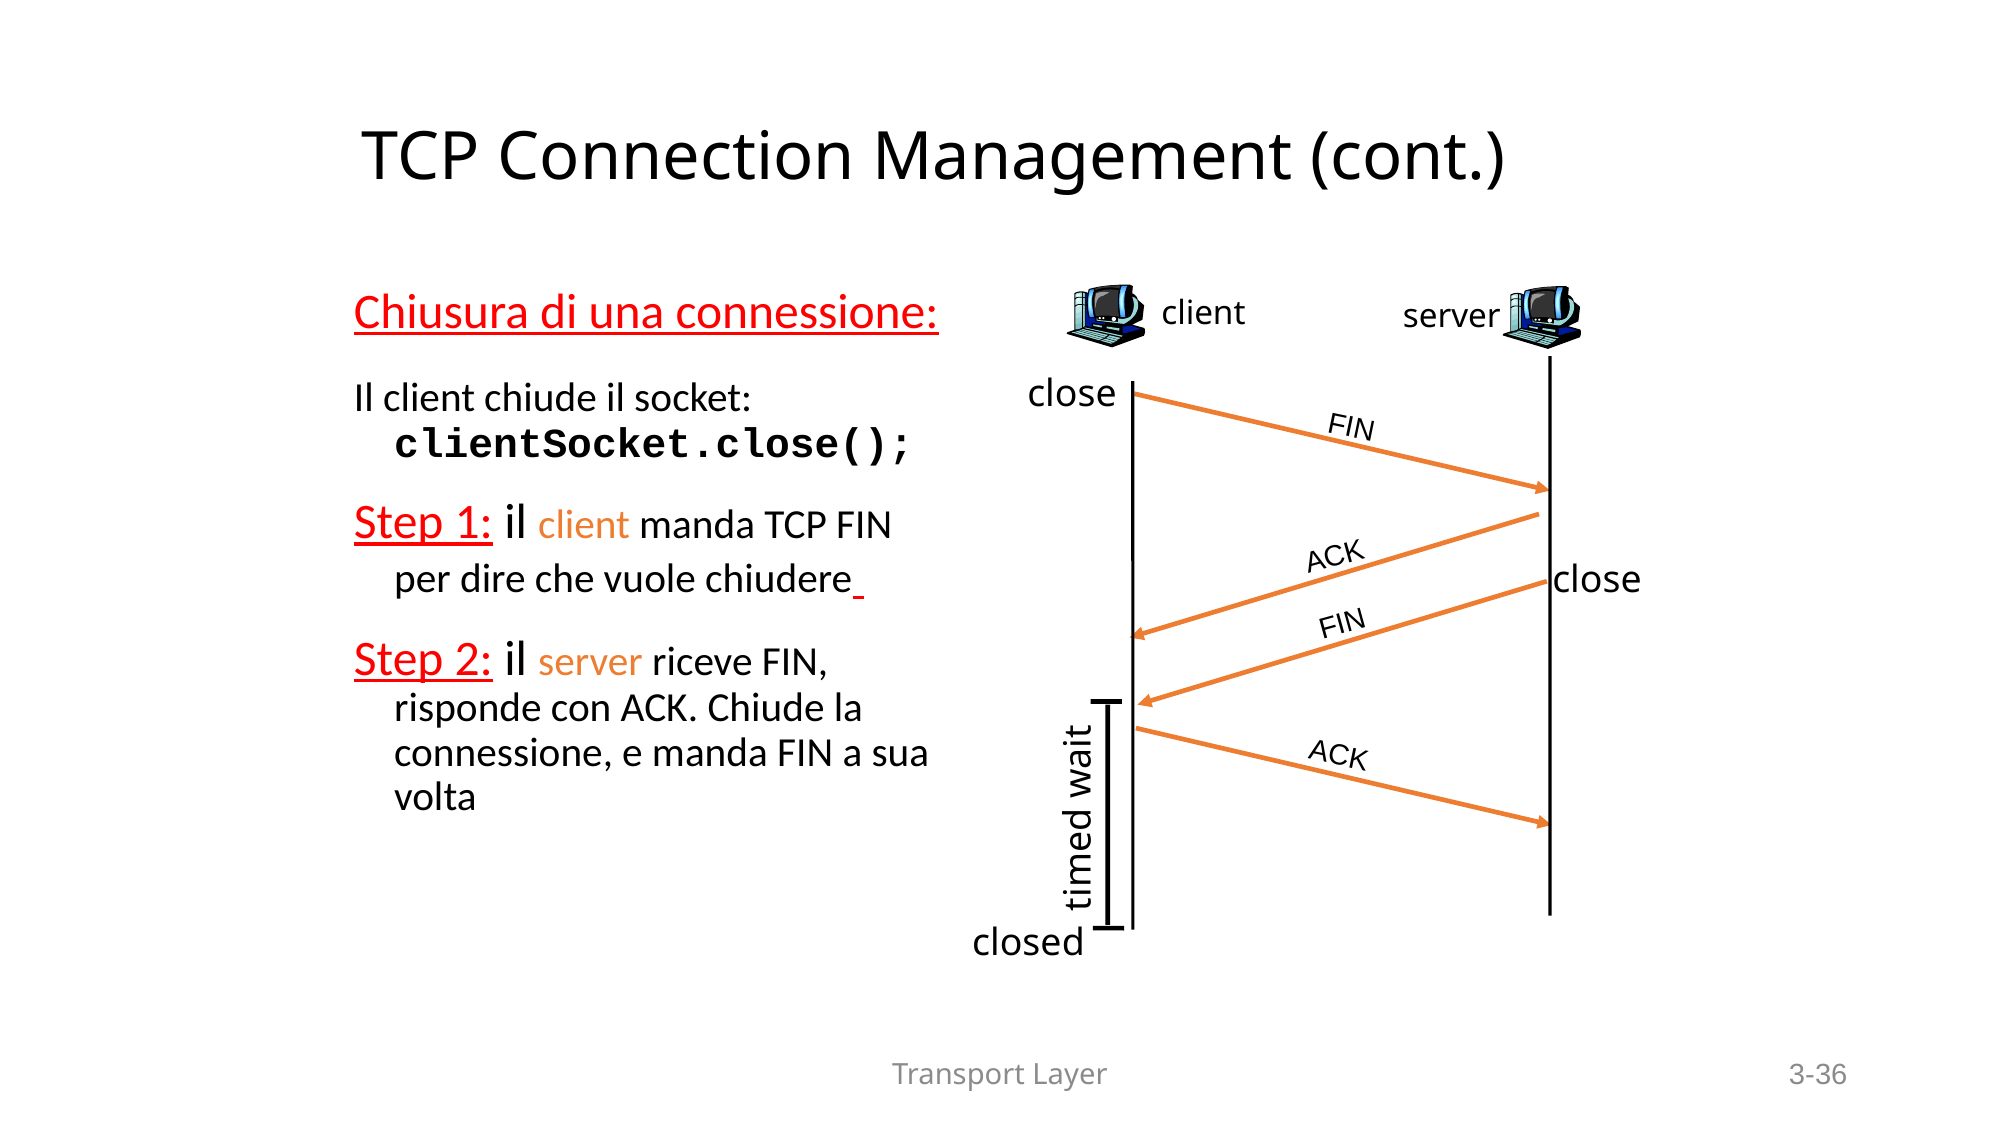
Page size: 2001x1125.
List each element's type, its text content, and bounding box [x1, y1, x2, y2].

slide_number 3-36 [1412, 1042, 1863, 1103]
footer Transport Layer [662, 1042, 1338, 1103]
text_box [958, 284, 1657, 971]
list Chiusura di una connessione: Il client chiude il socket: clientSocket.close(); Step 1: il client manda TCP FIN per dire che vuole chiudere Step 2: il server riceve FIN, risponde con ACK. Chiude la connessione, e manda FIN a sua volta [339, 278, 957, 846]
title TCP Connection Management (cont.) [346, 84, 1622, 232]
